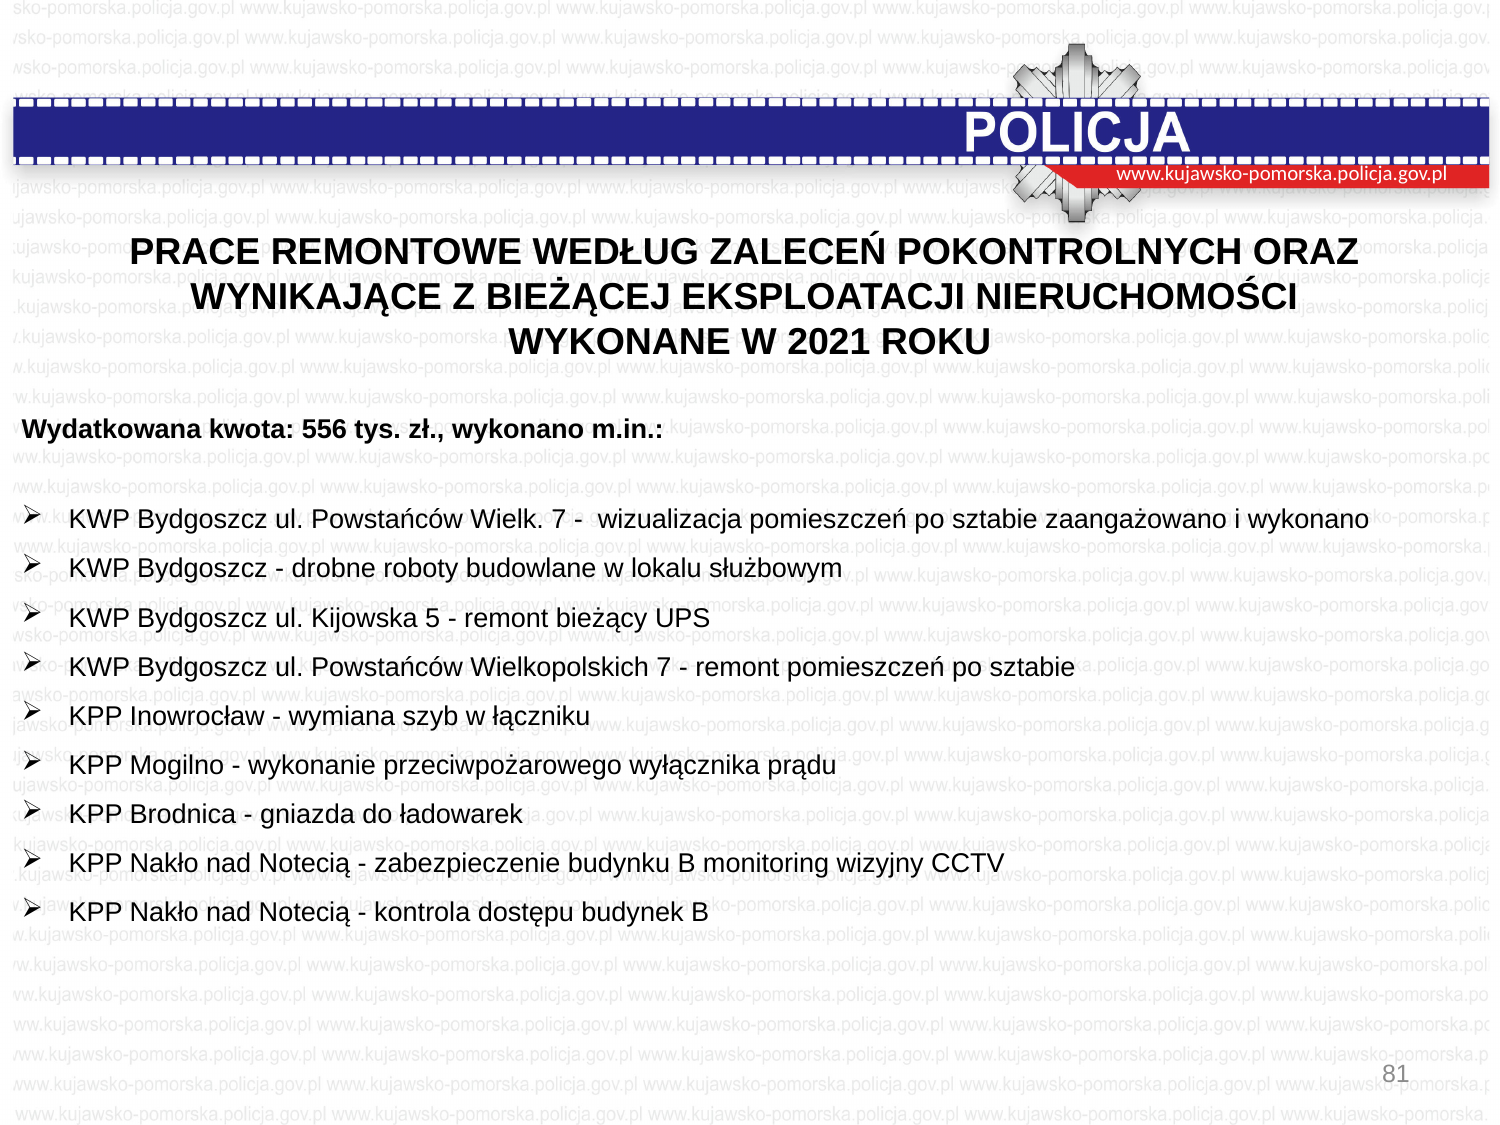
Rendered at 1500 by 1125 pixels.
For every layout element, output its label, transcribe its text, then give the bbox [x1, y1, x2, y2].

slide_number 81 [1074, 1042, 1425, 1103]
text_box Wydatkowana kwota: 556 tys. zł., wykonano m.in.: KWP Bydgoszcz ul. Powstańców Wielk. 7 - wizualizacja pomieszczeń po sztabie zaangażowano i wykonano KWP Bydgoszcz - drobne roboty budowlane w lokalu służbowym KWP Bydgoszcz ul. Kijowska 5 - remont bieżący UPS KWP Bydgoszcz ul. Powstańców Wielkopolskich 7 - remont pomieszczeń po sztabie KPP Inowrocław - wymiana szyb w łączniku KPP Mogilno - wykonanie przeciwpożarowego wyłącznika prądu KPP Brodnica - gniazda do ładowarek KPP Nakło nad Notecią - zabezpieczenie budynku B monitoring wizyjny CCTV KPP Nakło nad Notecią - kontrola dostępu budynek B [6, 416, 1488, 953]
text_box www.kujawsko-pomorska.policja.gov.pl [1101, 152, 1477, 193]
text_box Prace remontowe według zaleceń pokontrolnych oraz wynikające z bieżącej eksploatacji nieruchomości wykonane w 2021 roku [0, 219, 1500, 416]
